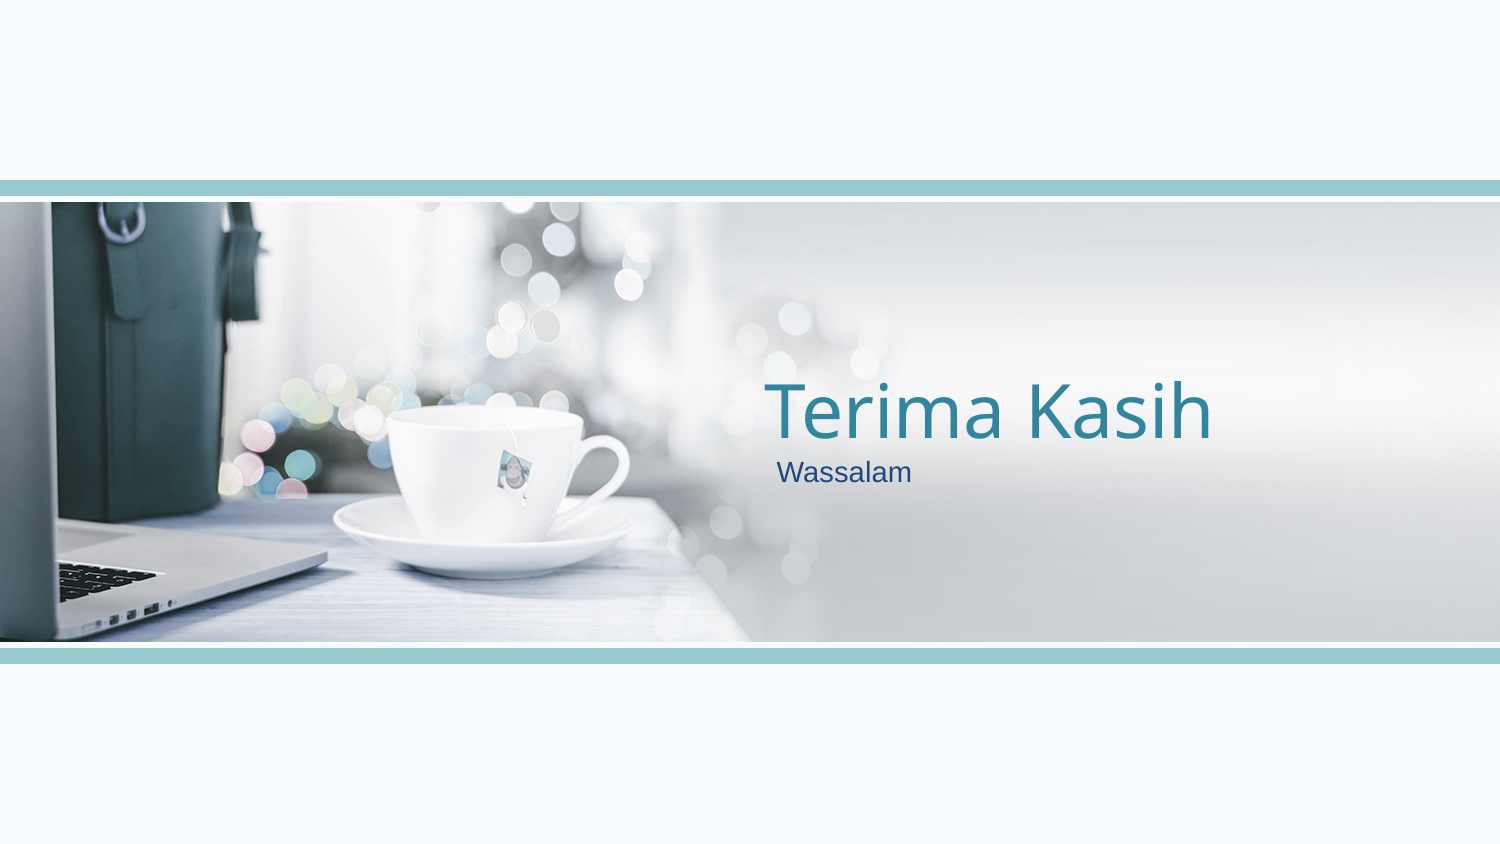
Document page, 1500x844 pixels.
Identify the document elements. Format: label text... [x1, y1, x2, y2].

list Terima Kasih [750, 369, 1500, 448]
list Wassalam [761, 447, 1500, 495]
picture [0, 0, 1500, 844]
